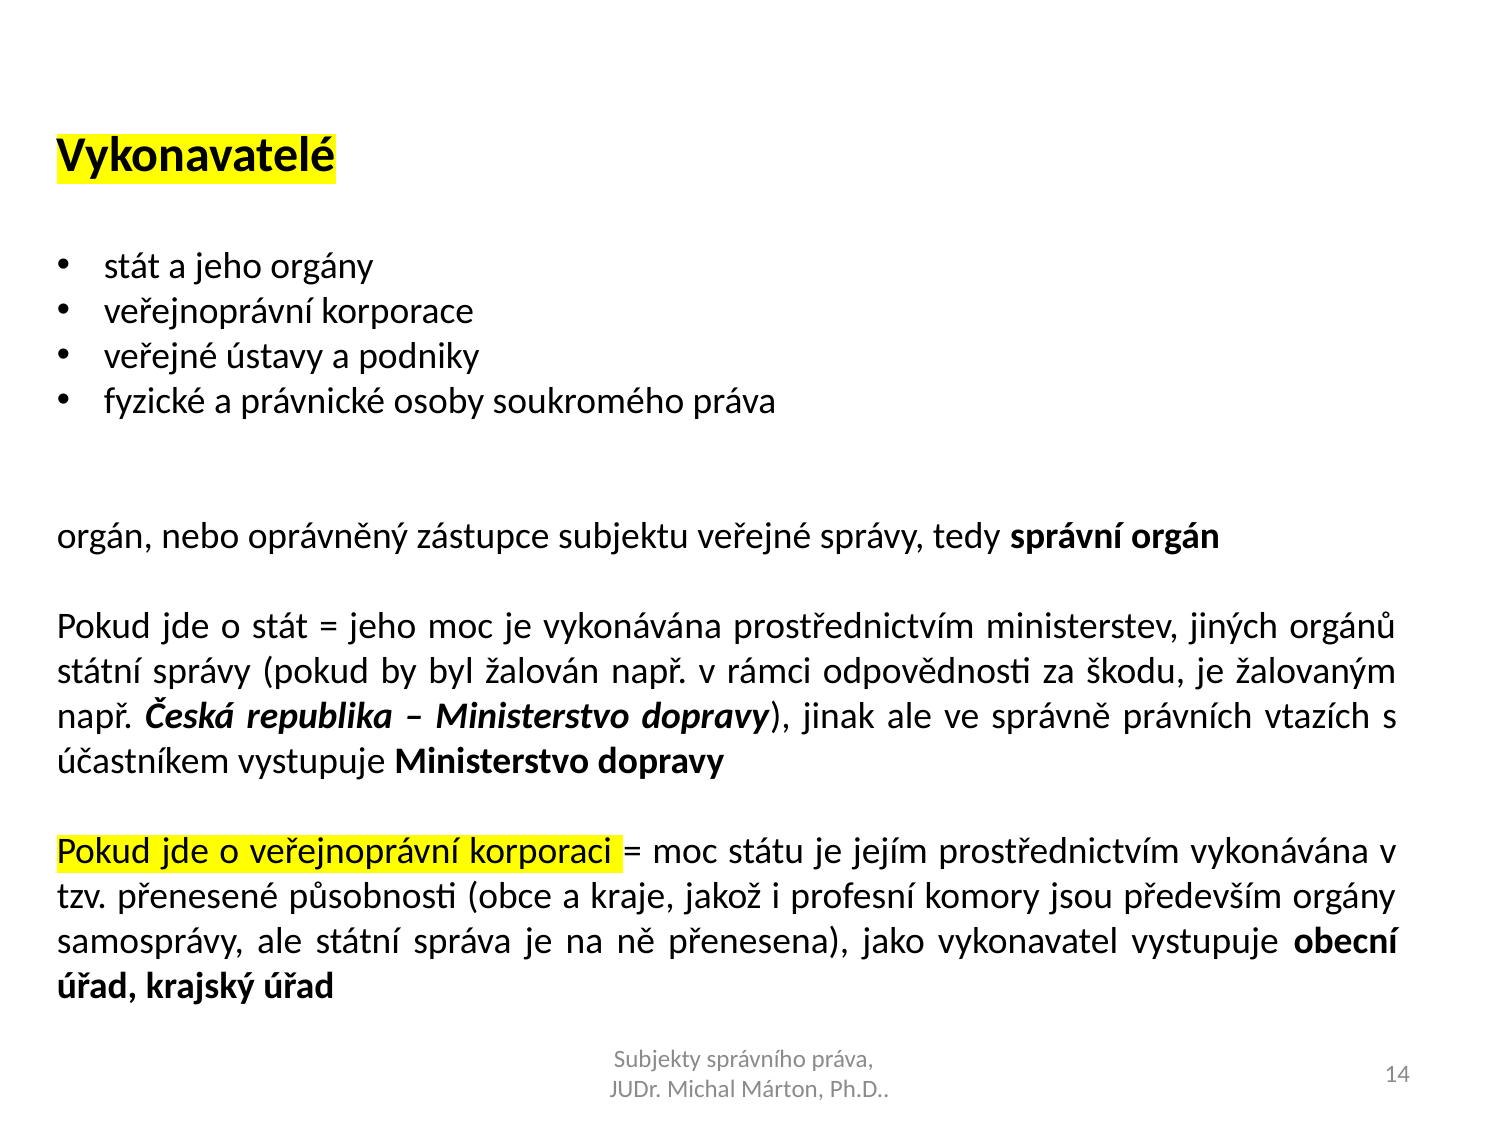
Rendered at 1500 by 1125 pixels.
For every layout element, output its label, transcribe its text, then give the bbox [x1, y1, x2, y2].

text_box Vykonavatelé stát a jeho orgány veřejnoprávní korporace veřejné ústavy a podniky fyzické a právnické osoby soukromého práva orgán, nebo oprávněný zástupce subjektu veřejné správy, tedy správní orgán Pokud jde o stát = jeho moc je vykonávána prostřednictvím ministerstev, jiných orgánů státní správy (pokud by byl žalován např. v rámci odpovědnosti za škodu, je žalovaným např. Česká republika – Ministerstvo dopravy), jinak ale ve správně právních vtazích s účastníkem vystupuje Ministerstvo dopravy Pokud jde o veřejnoprávní korporaci = moc státu je jejím prostřednictvím vykonávána v tzv. přenesené působnosti (obce a kraje, jakož i profesní komory jsou především orgány samosprávy, ale státní správa je na ně přenesena), jako vykonavatel vystupuje obecní úřad, krajský úřad [42, 113, 1413, 1014]
footer Subjekty správního práva, JUDr. Michal Márton, Ph.D.. [512, 1042, 988, 1103]
slide_number 14 [1074, 1042, 1425, 1103]
